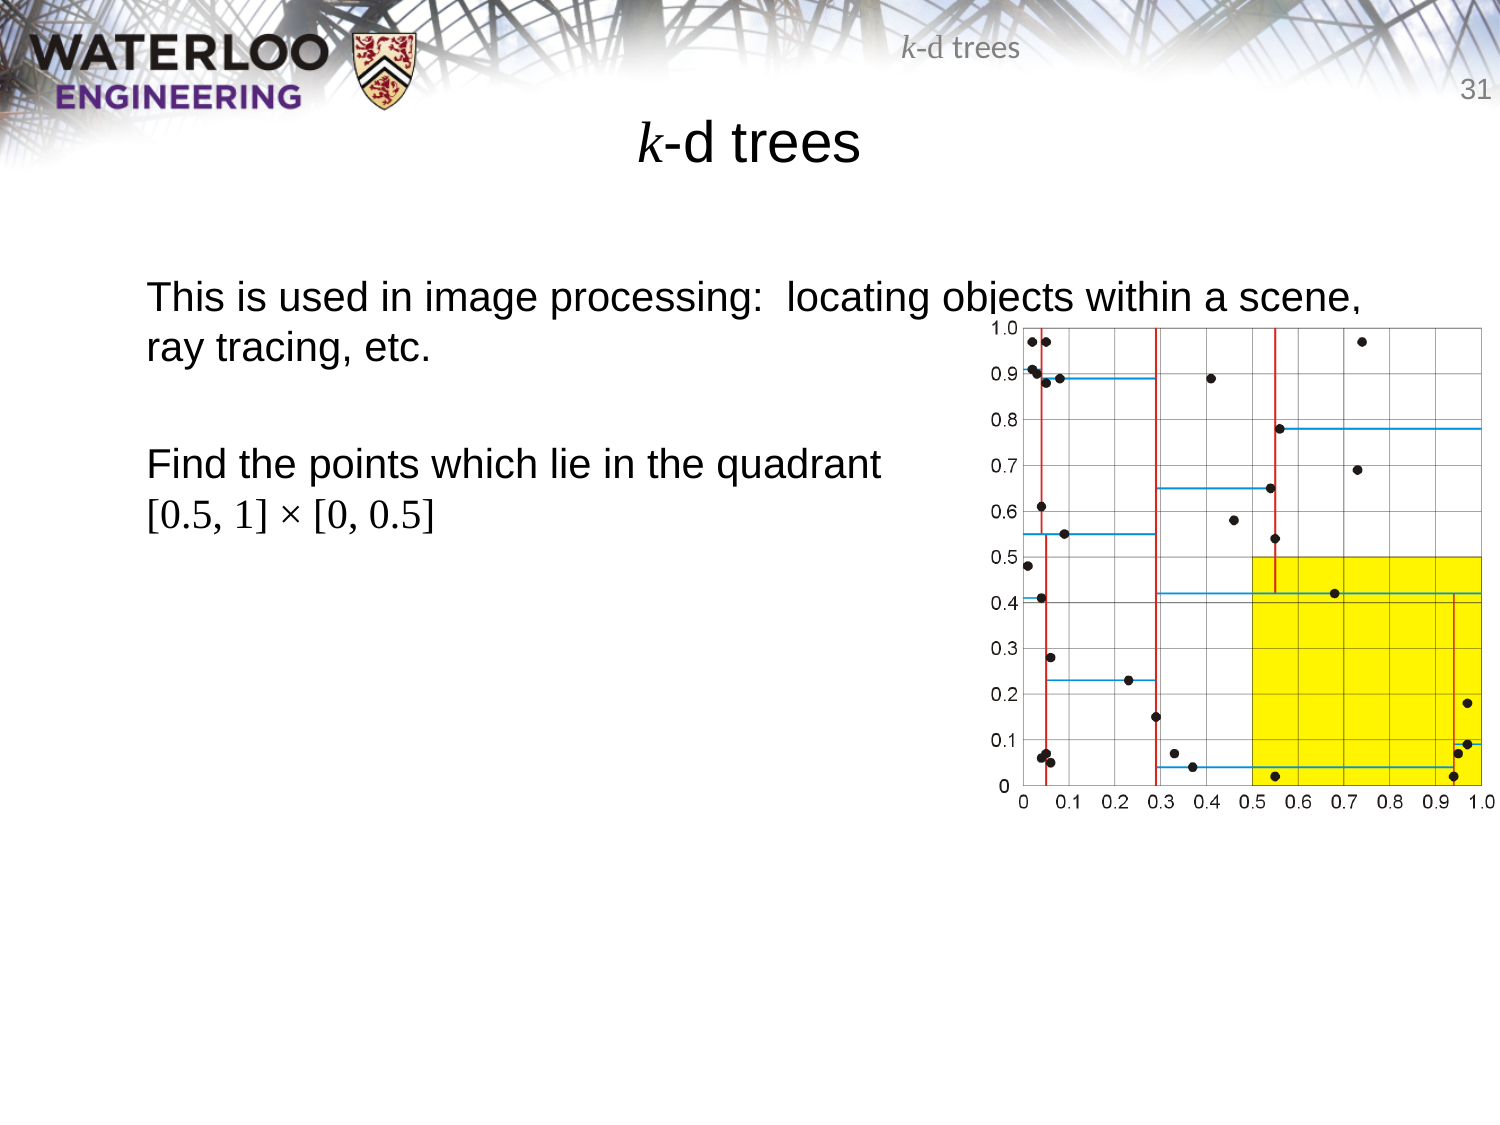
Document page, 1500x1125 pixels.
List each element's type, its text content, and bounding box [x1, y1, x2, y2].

title k-d trees [74, 44, 1426, 233]
list This is used in image processing: locating objects within a scene, ray tracing, etc. Find the points which lie in the quadrant [0.5, 1] × [0, 0.5] [74, 262, 1426, 1006]
picture [0, 0, 1500, 1125]
